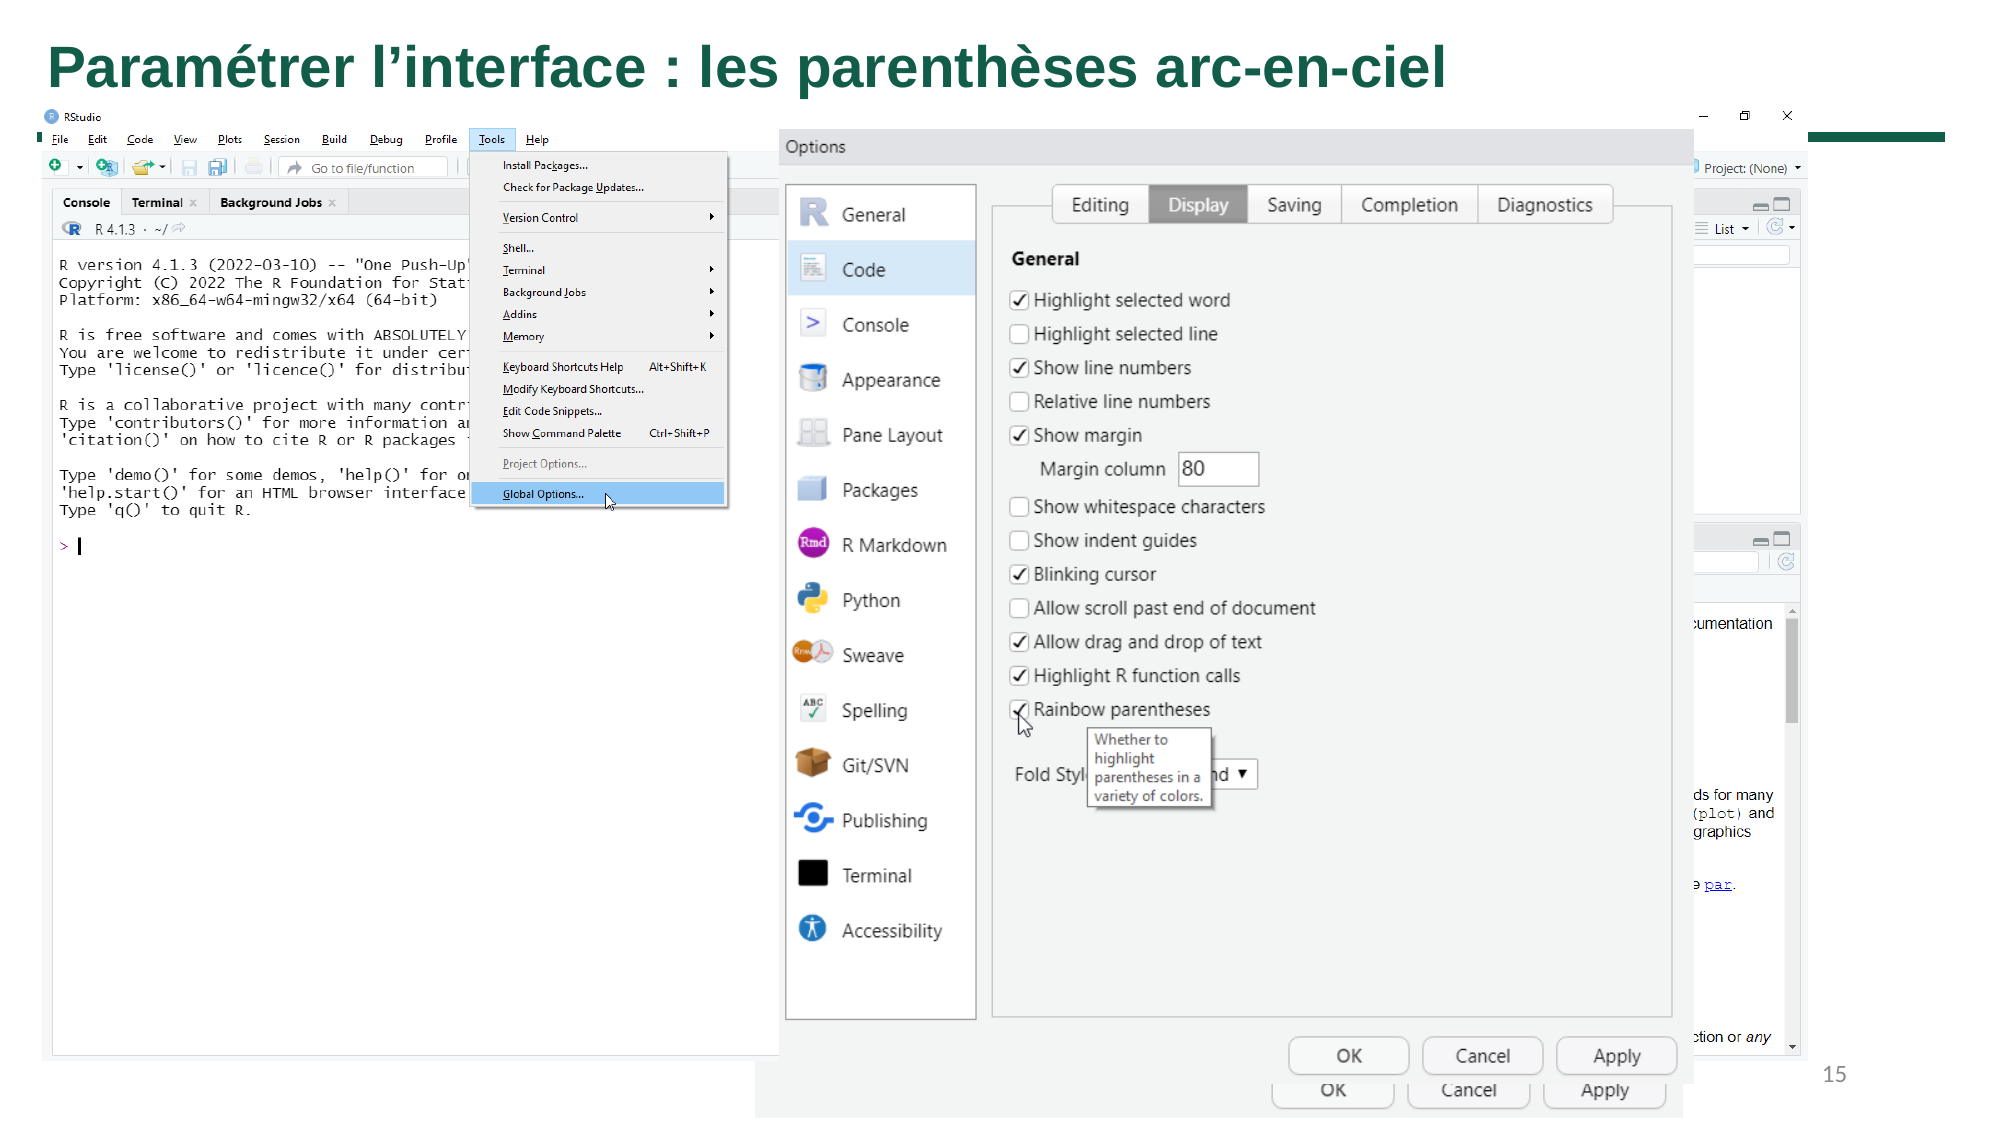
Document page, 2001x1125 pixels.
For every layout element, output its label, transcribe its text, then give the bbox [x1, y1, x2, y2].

slide_number 15 [1683, 1042, 1863, 1103]
text_box Paramétrer l’interface : les parenthèses arc-en-ciel [32, 21, 1479, 107]
picture [42, 107, 1808, 1118]
text_box [1808, 132, 1945, 142]
text_box [37, 132, 42, 142]
